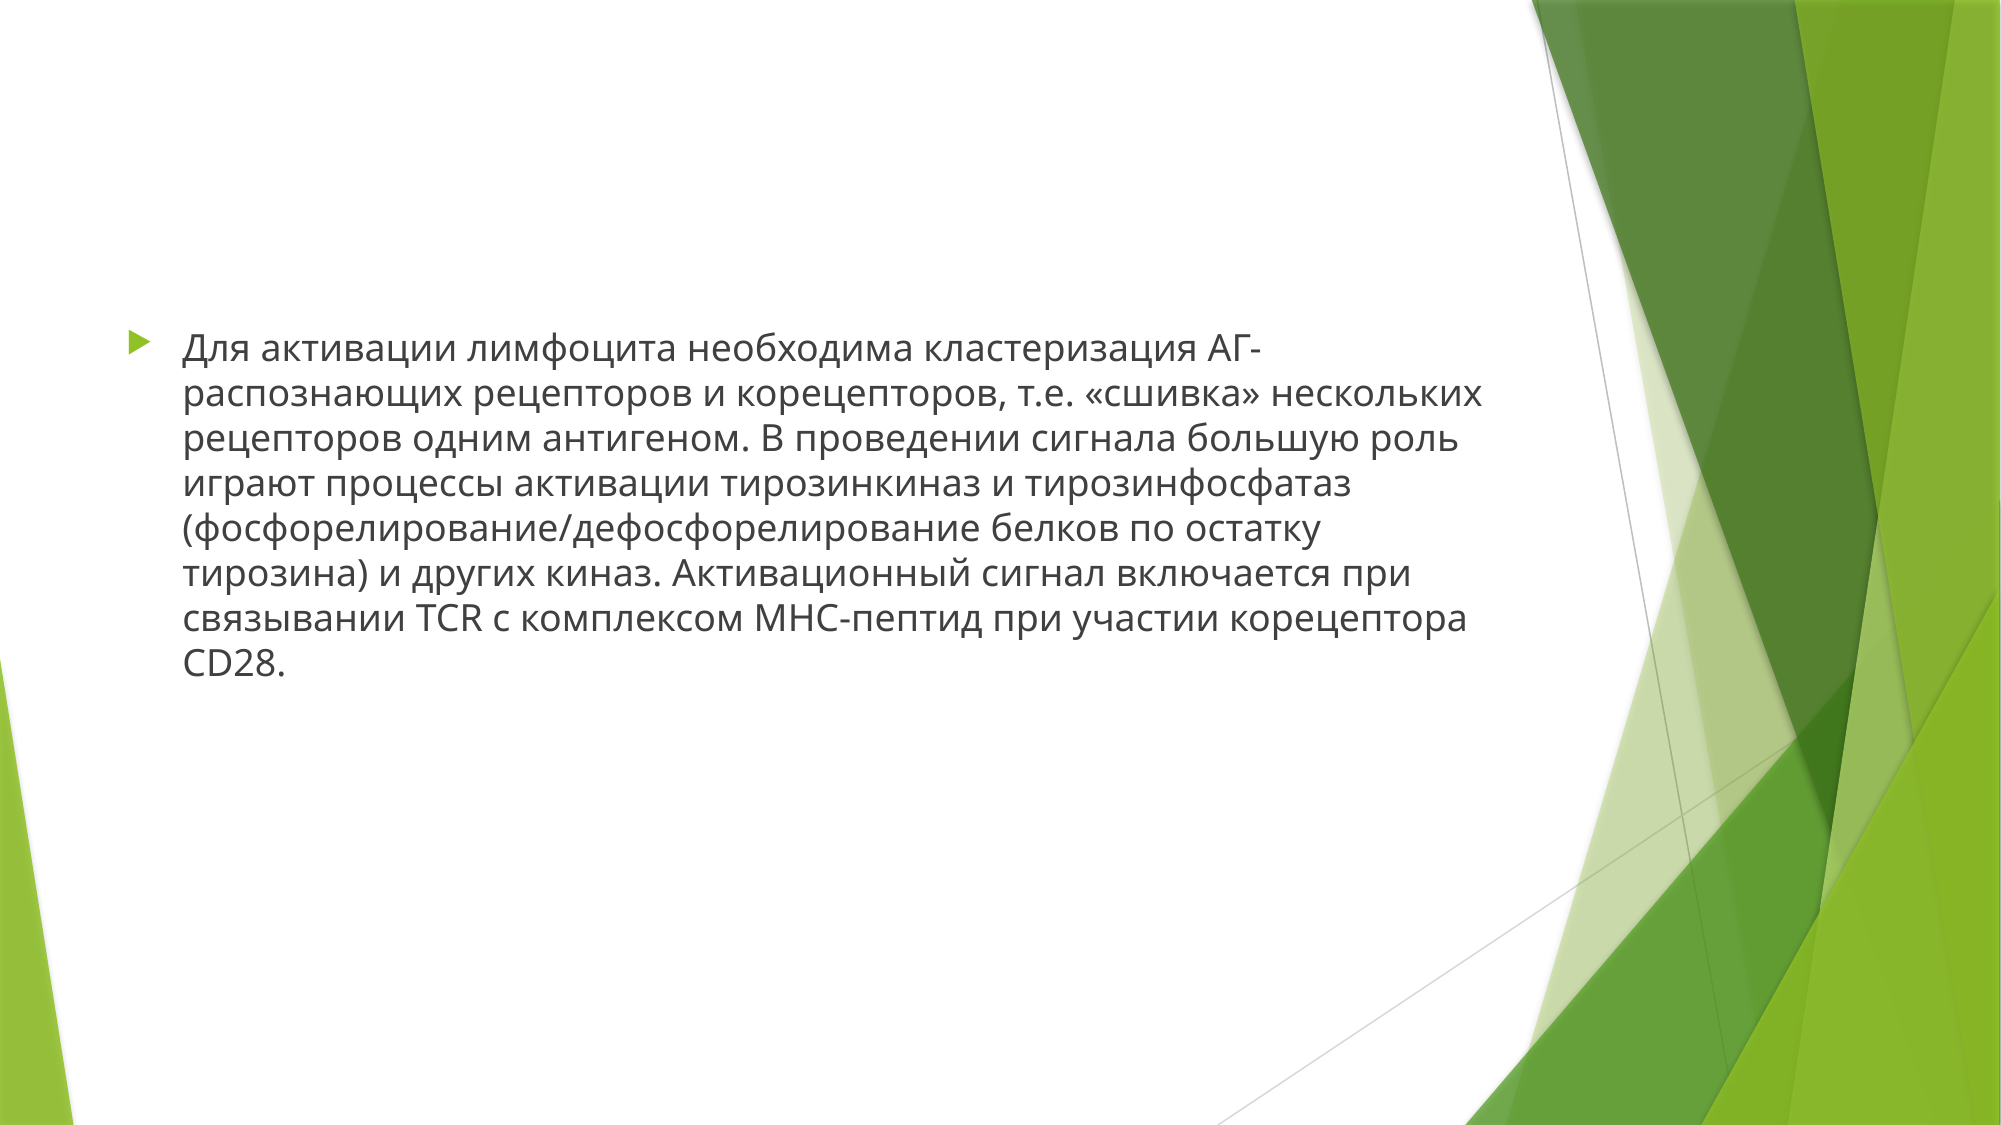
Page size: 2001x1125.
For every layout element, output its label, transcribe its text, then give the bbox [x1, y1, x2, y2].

list Для активации лимфоцита необходима кластеризация АГ-распознающих рецепторов и корецепторов, т.е. «сшивка» нескольких рецепторов одним антигеном. В проведении сигнала большую роль играют процессы активации тирозинкиназ и тирозинфосфатаз (фосфорелирование/дефосфорелирование белков по остатку тирозина) и других киназ. Активационный сигнал включается при связывании TCR с комплексом МНС-пептид при участии корецептора CD28. [111, 316, 1522, 954]
